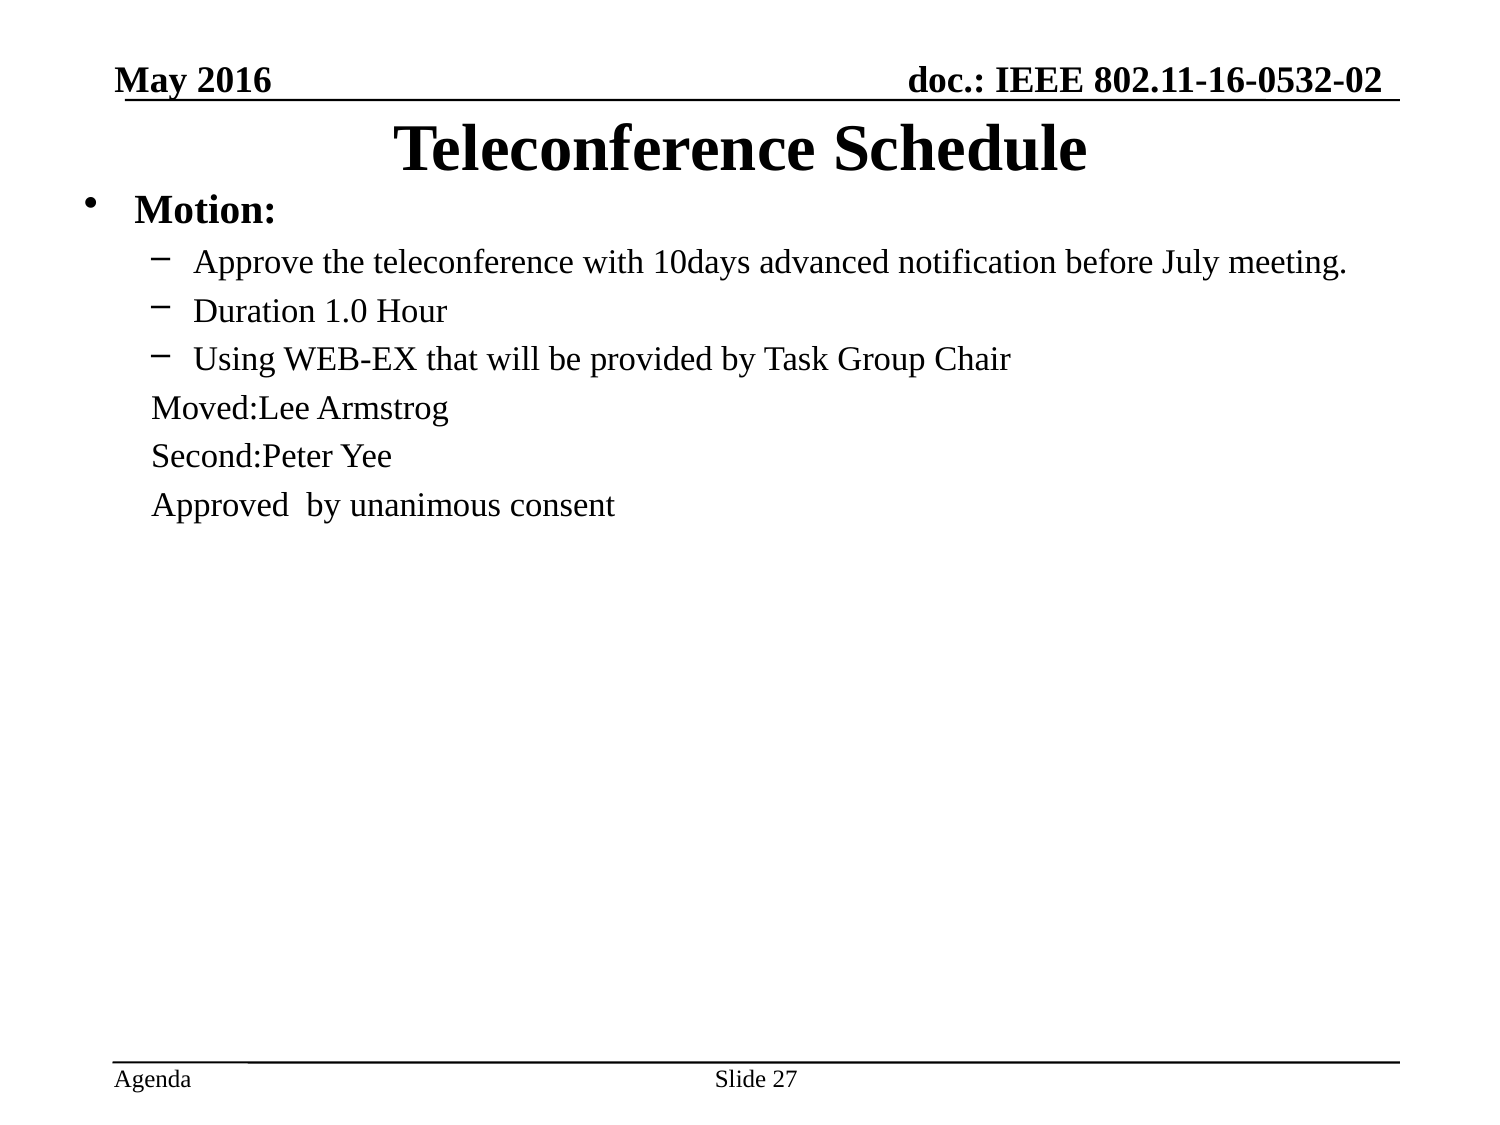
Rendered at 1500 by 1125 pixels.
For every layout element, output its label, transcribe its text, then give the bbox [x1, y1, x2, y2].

slide_number Slide 27 [712, 1061, 800, 1093]
title Teleconference Schedule [112, 112, 1388, 176]
list Motion: Approve the teleconference with 10days advanced notification before July meeting. Duration 1.0 Hour Using WEB-EX that will be provided by Task Group Chair Moved:Lee Armstrog Second:Peter Yee Approved by unanimous consent [68, 174, 1376, 563]
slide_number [114, 54, 274, 101]
